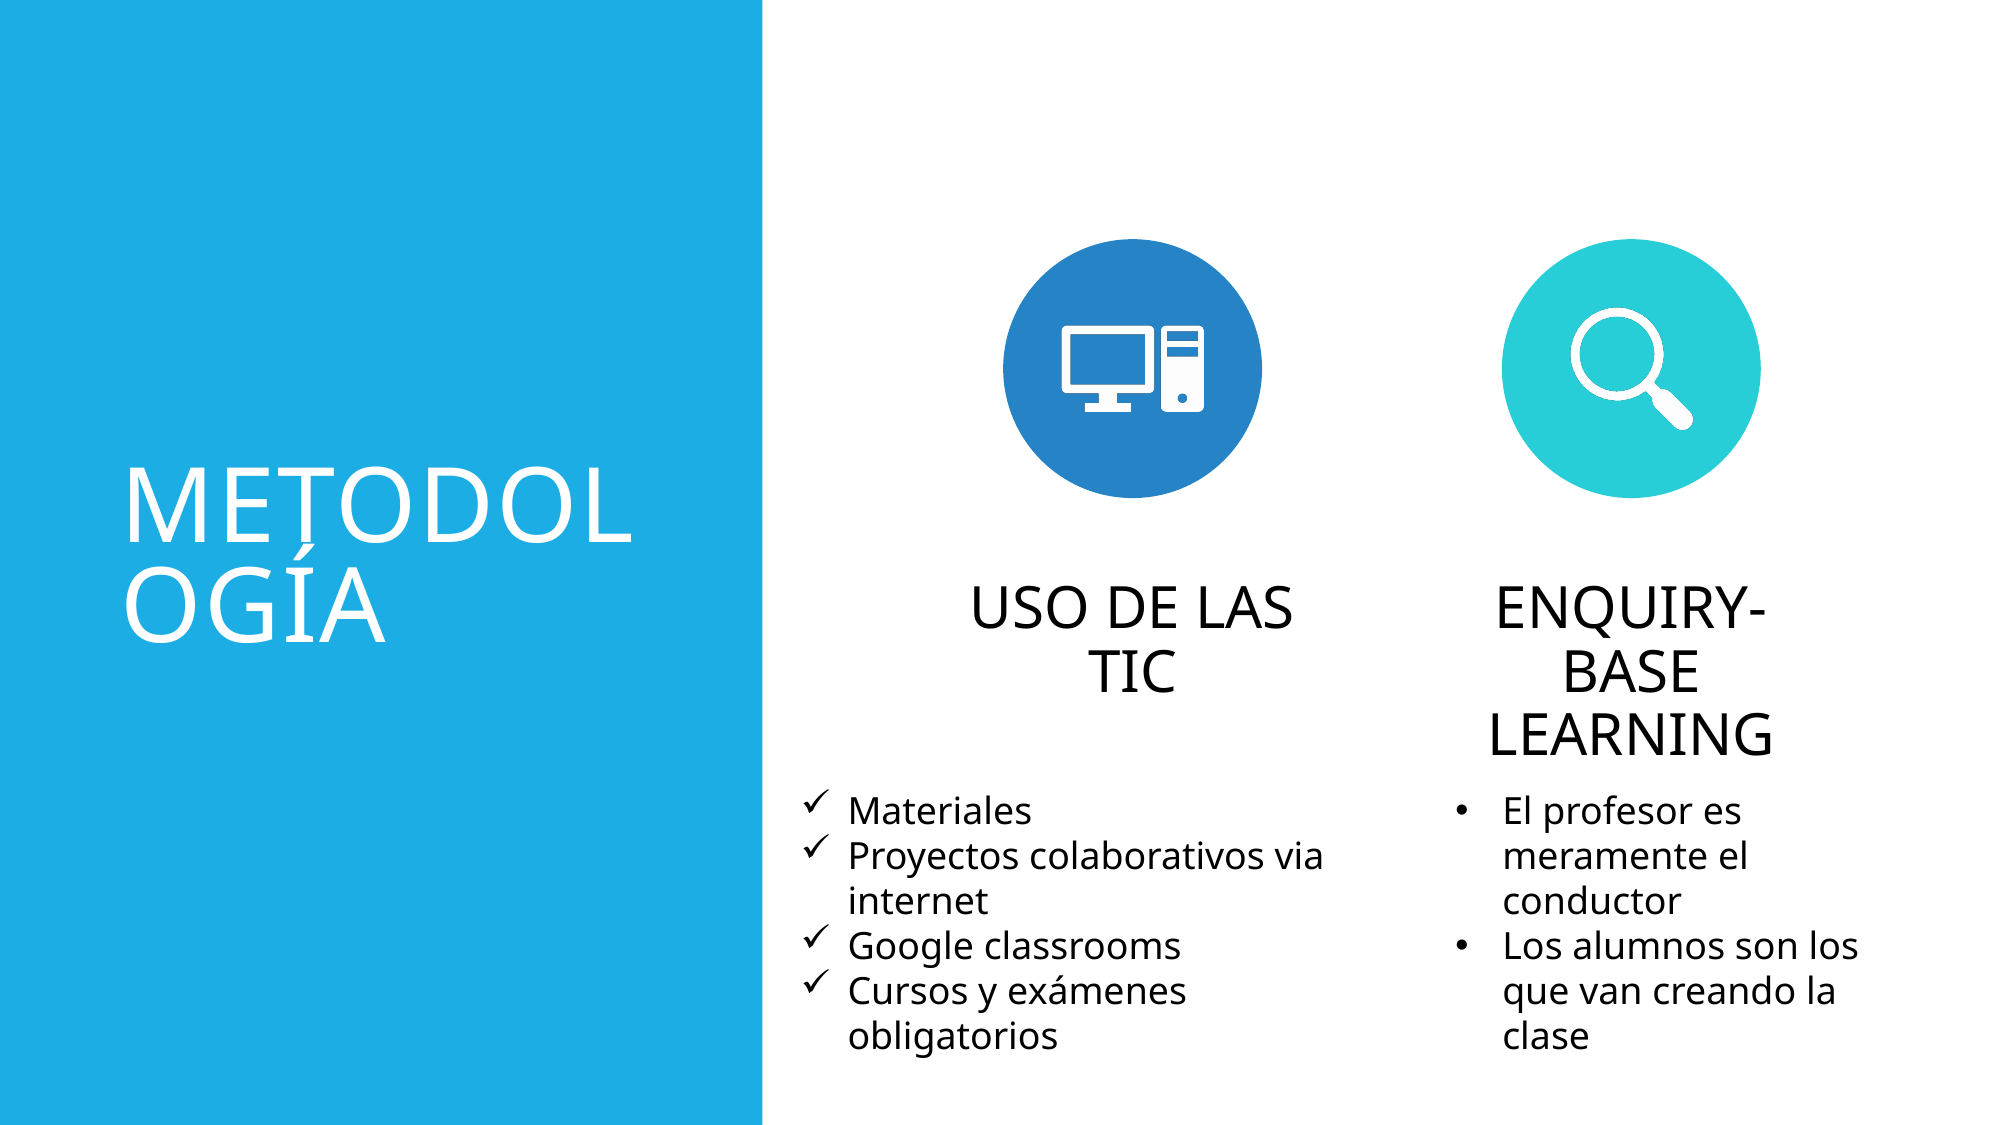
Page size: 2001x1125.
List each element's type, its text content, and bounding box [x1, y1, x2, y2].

title metodología [105, 105, 666, 1020]
text_box Materiales Proyectos colaborativos via internet Google classrooms Cursos y exámenes obligatorios [785, 779, 1380, 1065]
text_box [0, 0, 764, 1125]
text_box El profesor es meramente el conductor Los alumnos son los que van creando la clase [1440, 779, 1944, 1065]
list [918, 156, 1845, 780]
